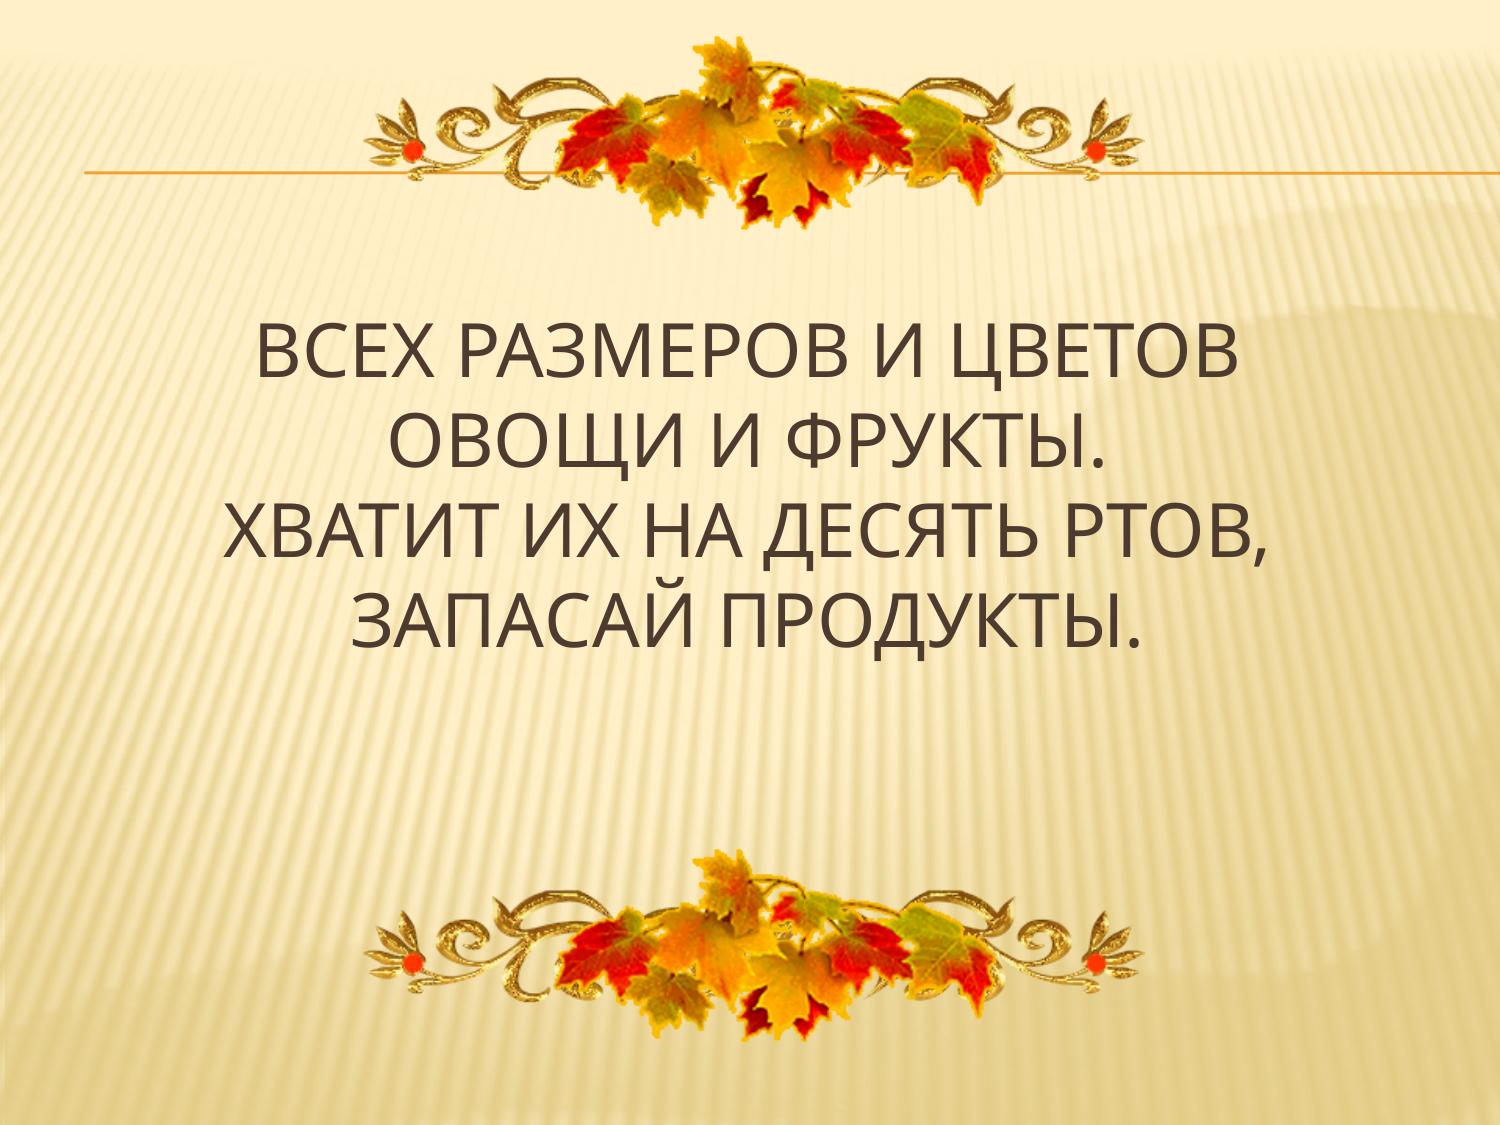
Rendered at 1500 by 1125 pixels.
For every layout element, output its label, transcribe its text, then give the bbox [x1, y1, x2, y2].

title Всех размеров и цветов Овощи и фрукты. Хватит их на десять ртов, Запасай продукты. [35, 117, 1461, 938]
picture [362, 812, 1145, 1125]
picture [362, 0, 1145, 313]
